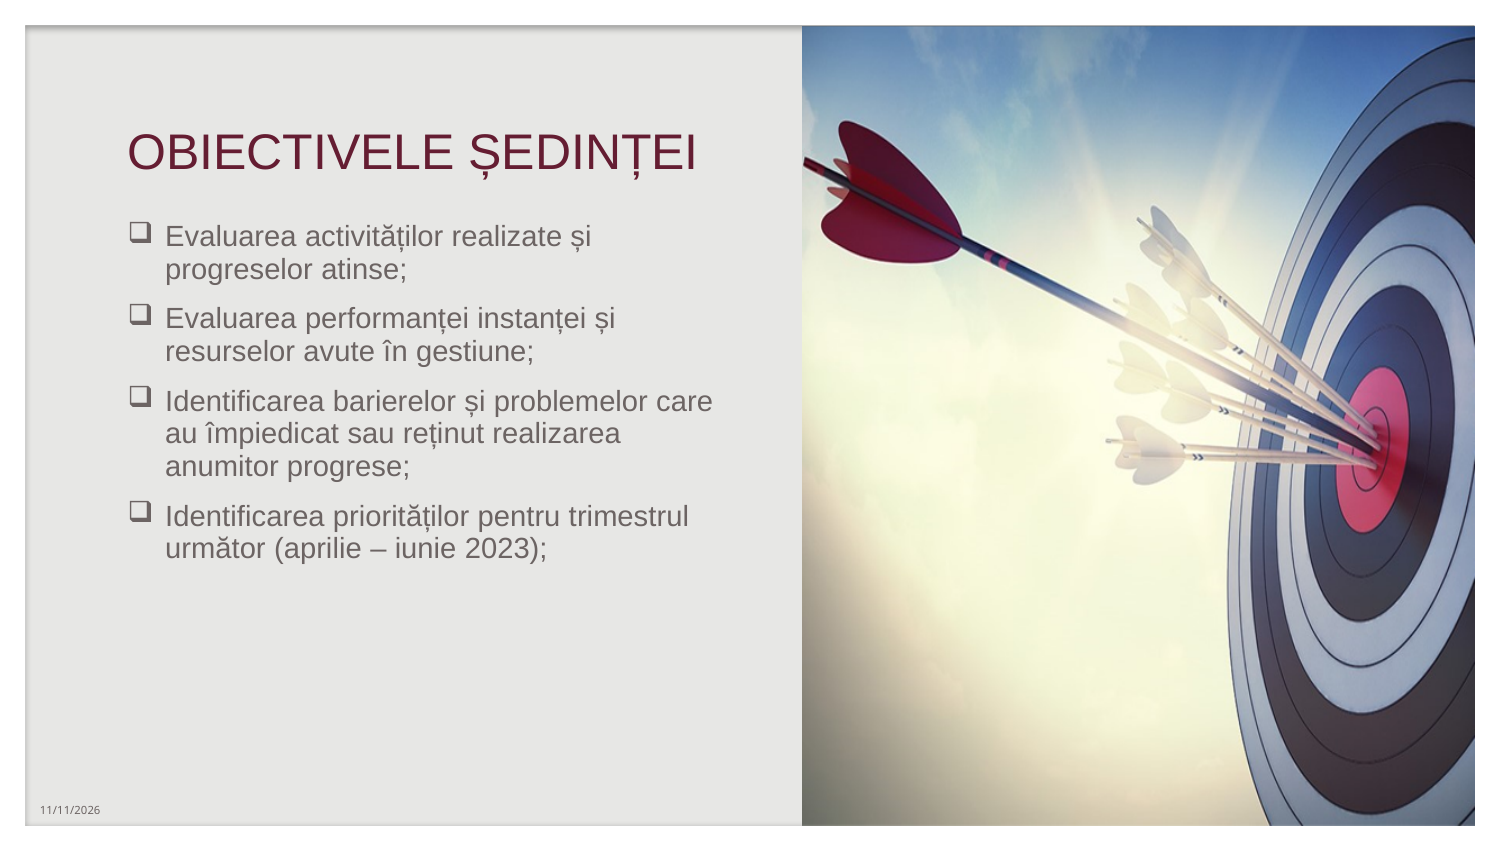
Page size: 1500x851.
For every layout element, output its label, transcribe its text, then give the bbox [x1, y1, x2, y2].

picture [802, 25, 1476, 826]
list Evaluarea activităților realizate și progreselor atinse; Evaluarea performanței instanței și resurselor avute în gestiune; Identificarea barierelor și problemelor care au împiedicat sau reținut realizarea anumitor progrese; Identificarea priorităților pentru trimestrul următor (aprilie – iunie 2023); [112, 212, 738, 738]
title OBIECTIVELE ȘEDINȚEI [112, 111, 797, 188]
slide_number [24, 794, 375, 826]
